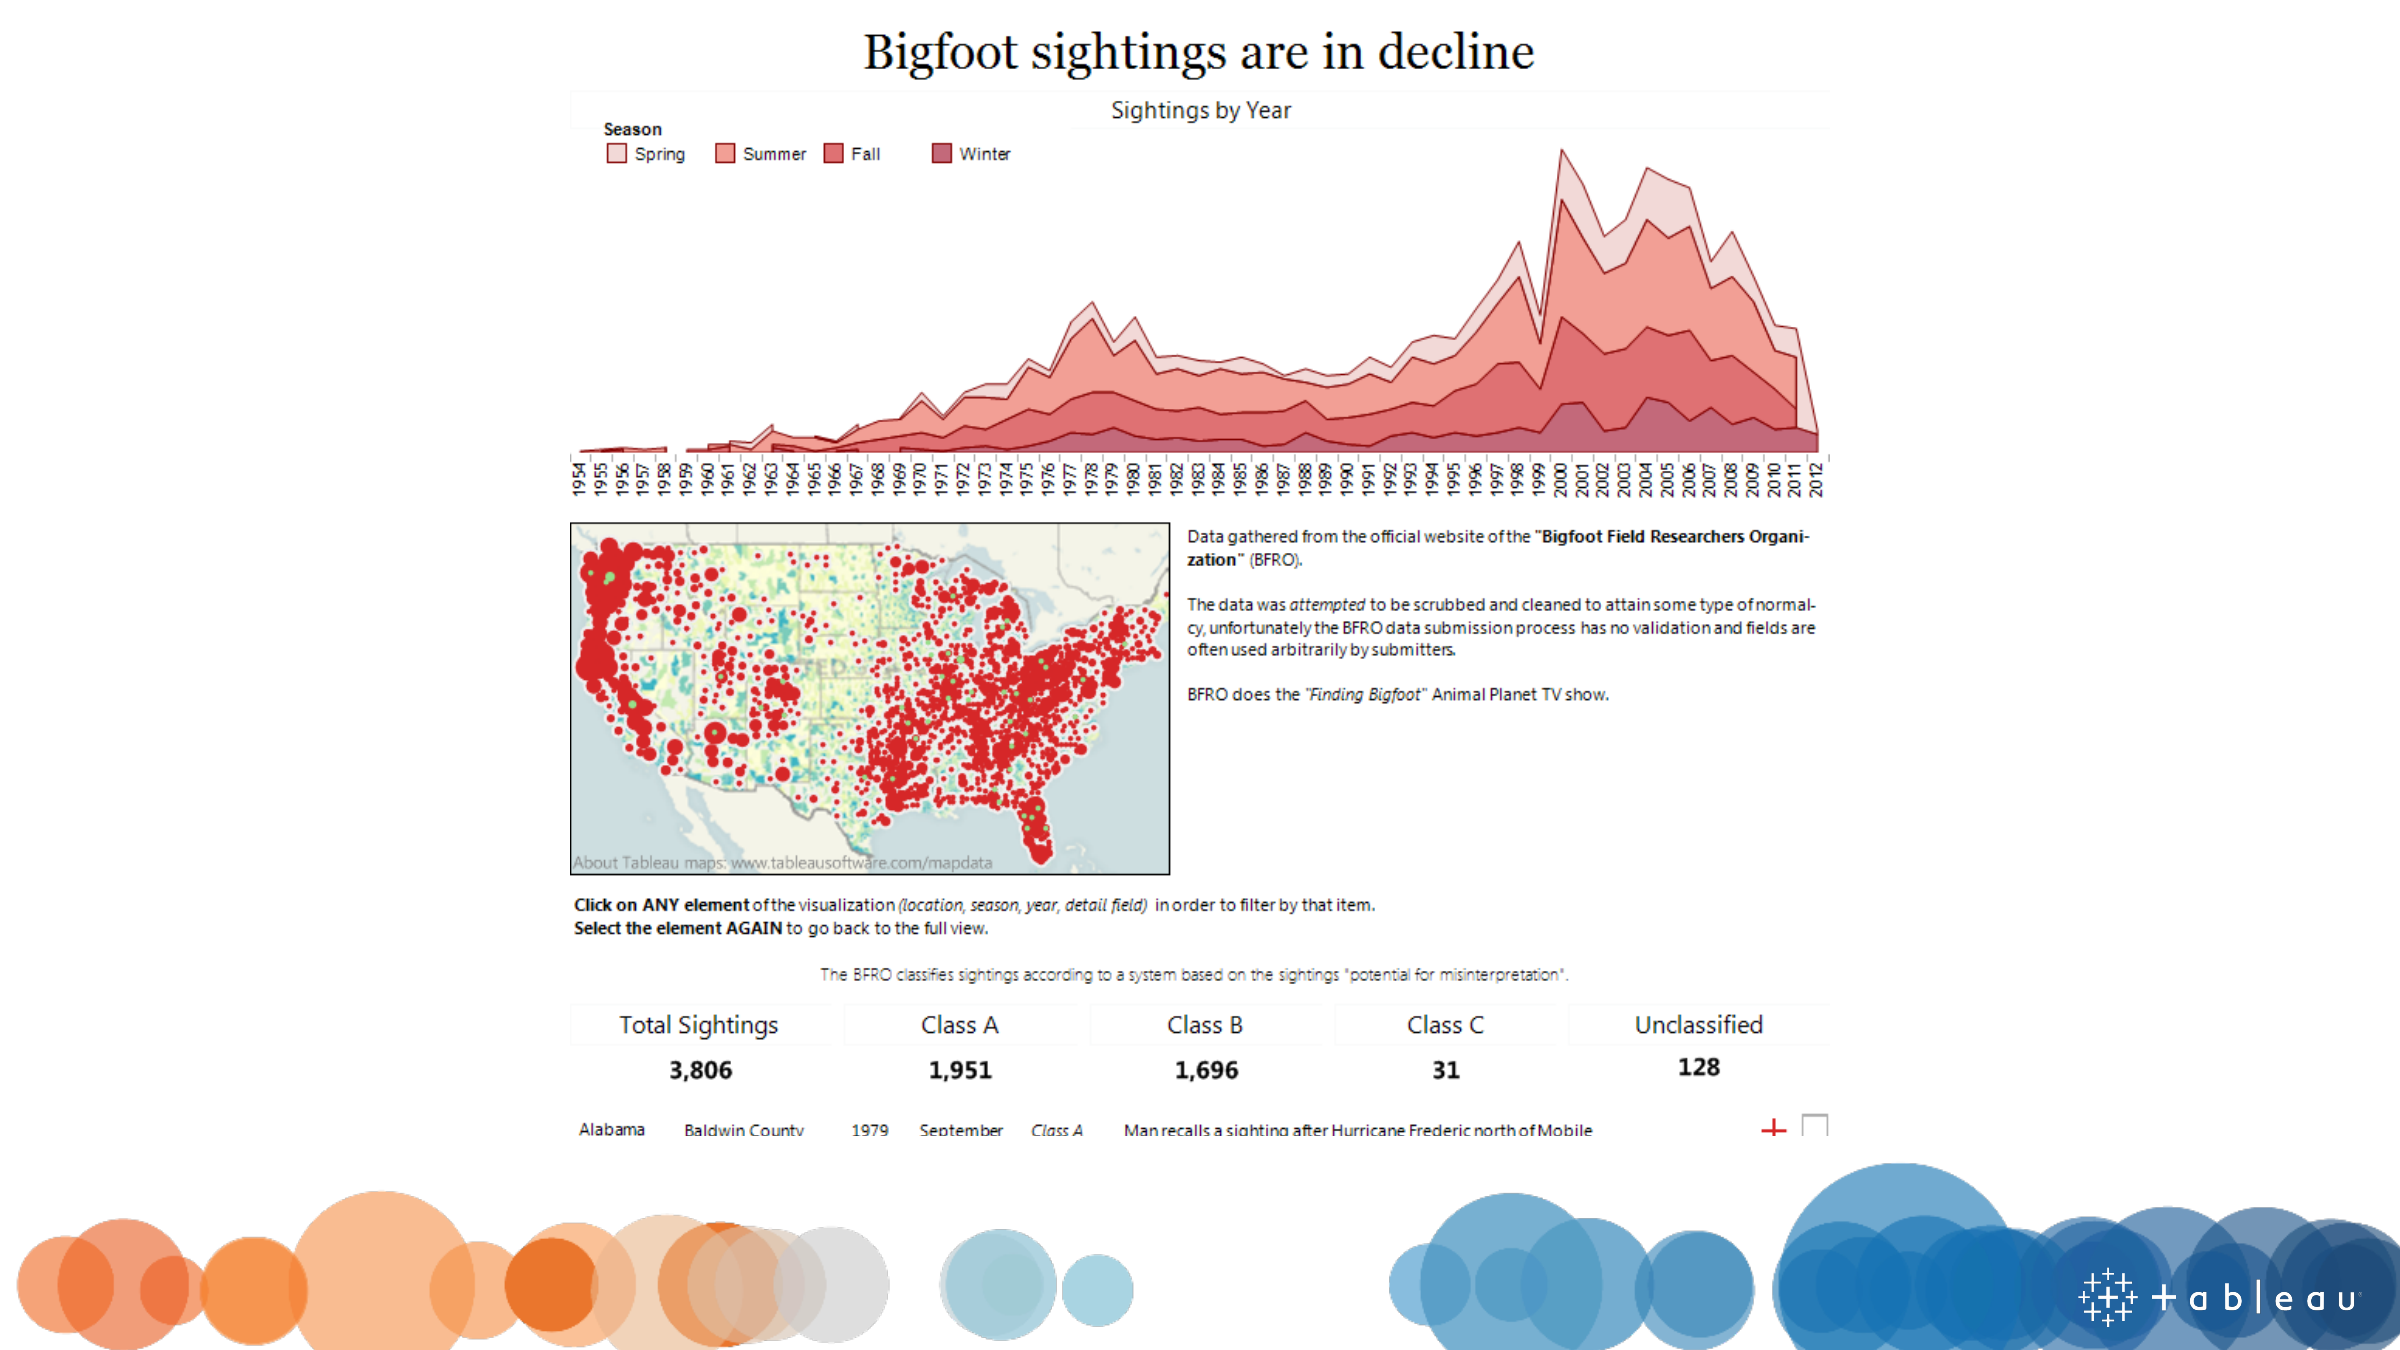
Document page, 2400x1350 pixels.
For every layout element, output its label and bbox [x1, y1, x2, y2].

picture [0, 1137, 2400, 1350]
picture [569, 20, 1831, 1136]
